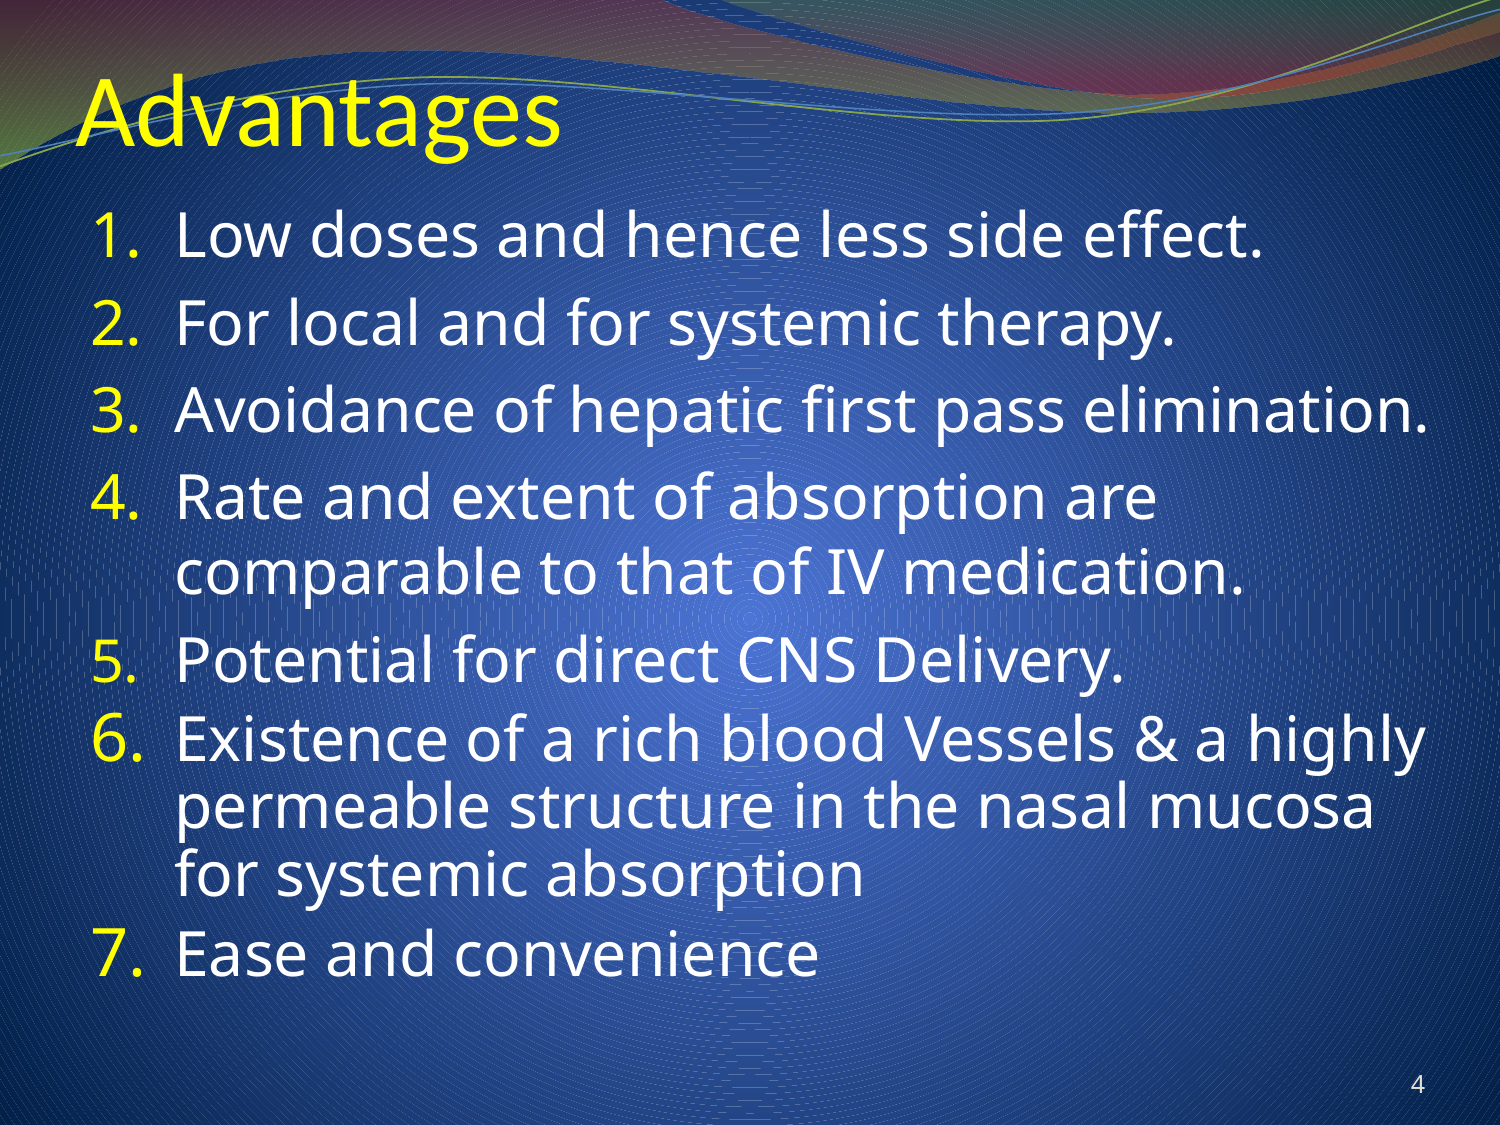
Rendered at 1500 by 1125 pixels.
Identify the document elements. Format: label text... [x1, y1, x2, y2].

title Advantages [74, 37, 1426, 168]
list Low doses and hence less side effect. For local and for systemic therapy. Avoidance of hepatic first pass elimination. Rate and extent of absorption are comparable to that of IV medication. Potential for direct CNS Delivery. Existence of a rich blood Vessels & a highly permeable structure in the nasal mucosa for systemic absorption Ease and convenience [74, 187, 1451, 1063]
slide_number 4 [1299, 1042, 1425, 1103]
